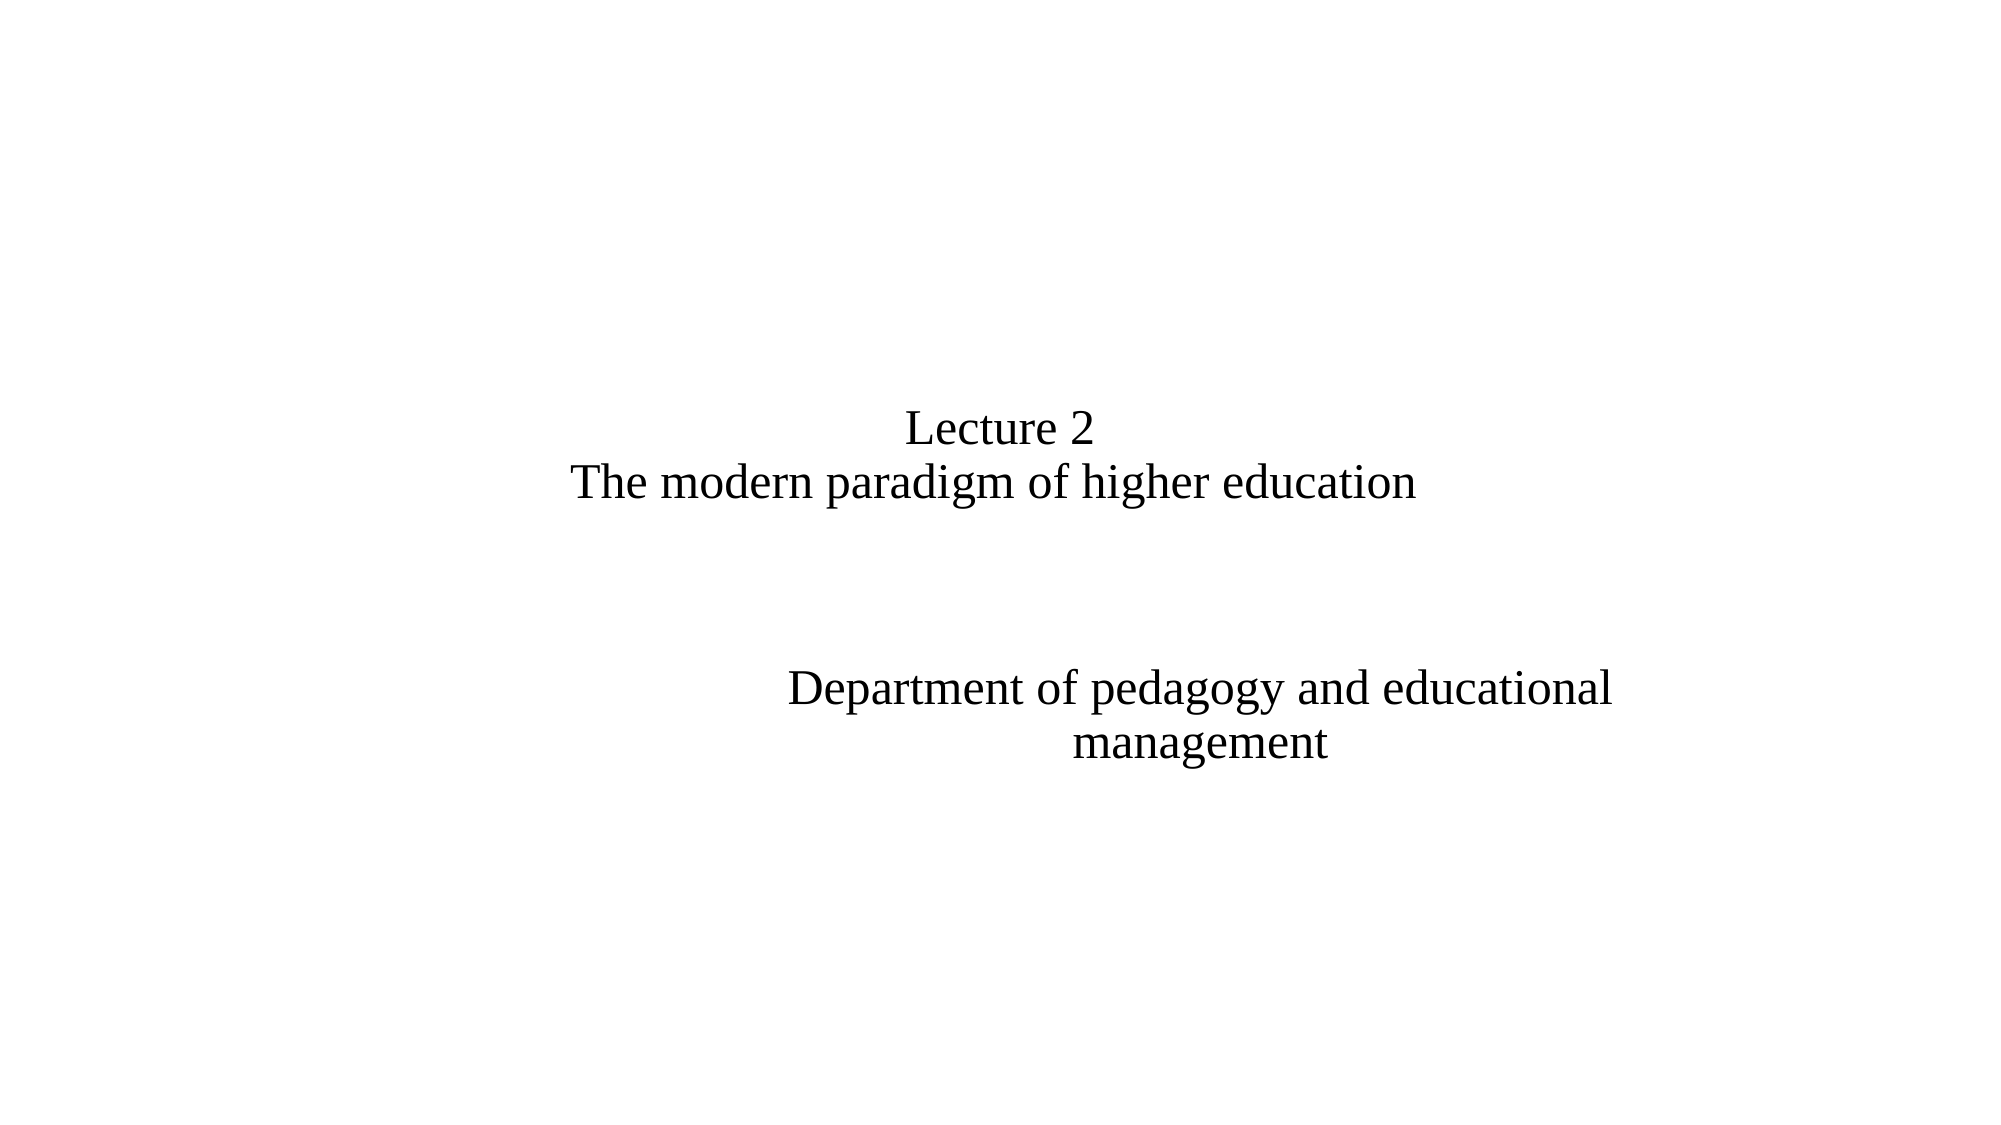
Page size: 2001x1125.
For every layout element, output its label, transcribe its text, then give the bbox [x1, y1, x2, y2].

subtitle Department of pedagogy and educational management [650, 653, 1750, 863]
title Lecture 2 The modern paradigm of higher education [249, 184, 1750, 517]
